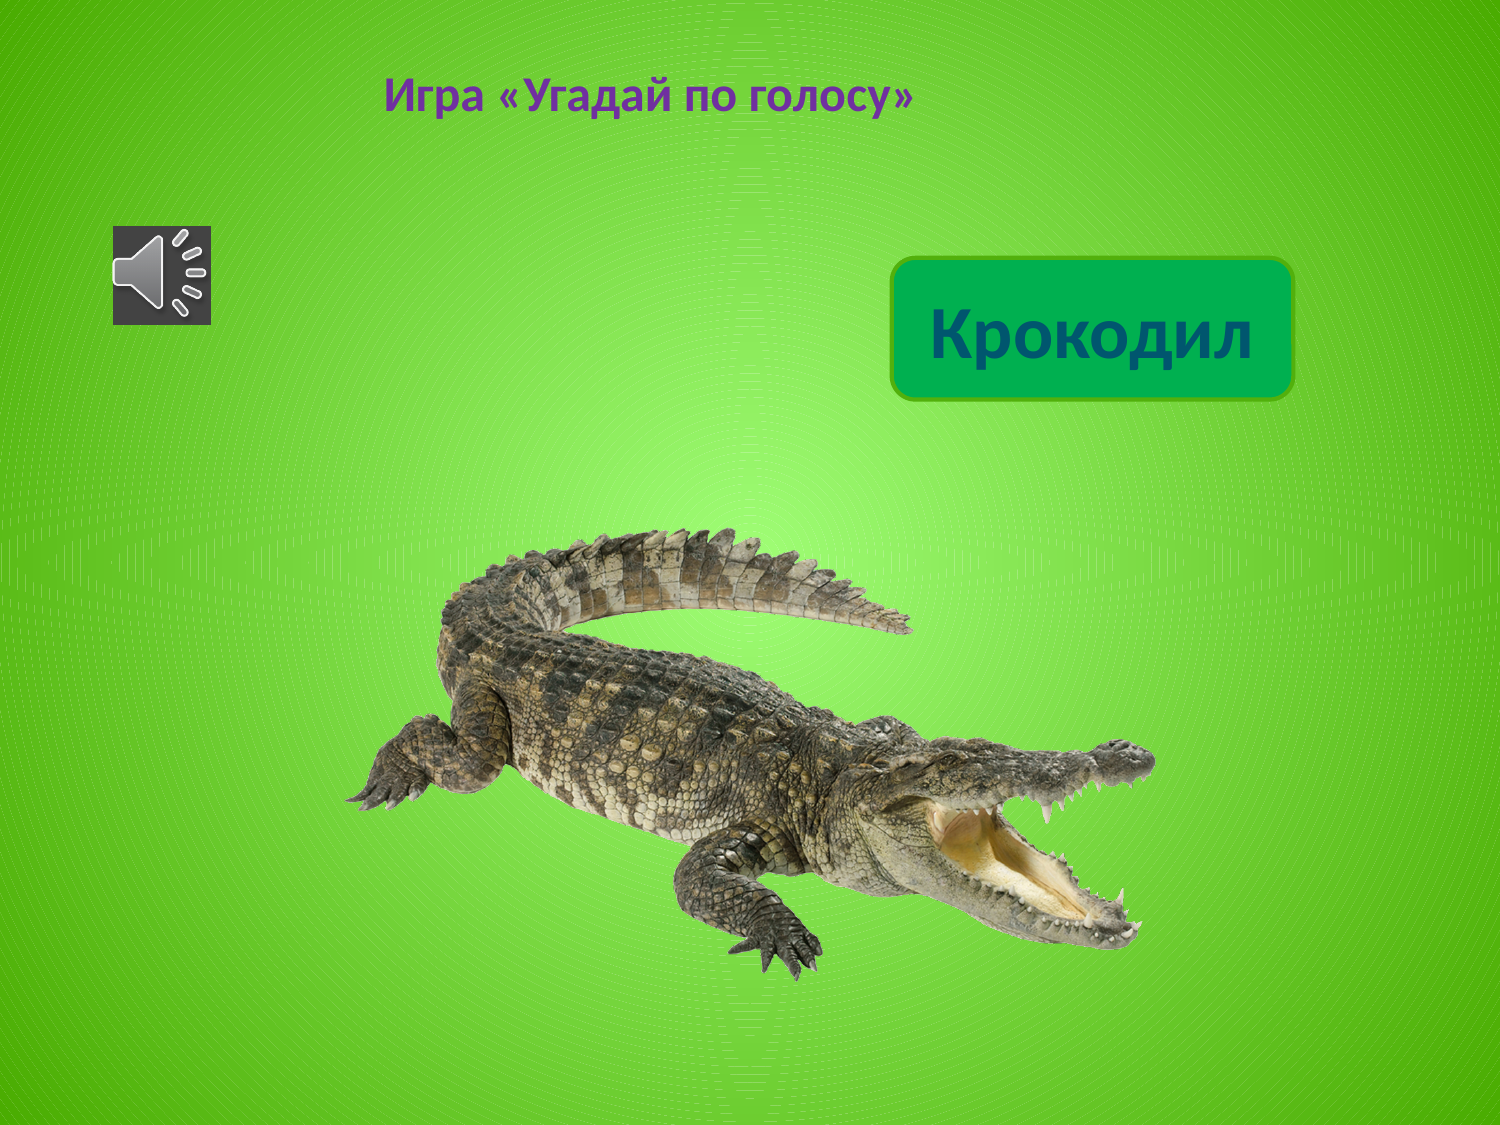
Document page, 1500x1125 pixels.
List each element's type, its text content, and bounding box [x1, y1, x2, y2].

text_box Крокодил [889, 255, 1296, 402]
text_box Игра «Угадай по голосу» [182, 54, 933, 130]
picture [111, 225, 213, 326]
picture [343, 526, 1156, 982]
